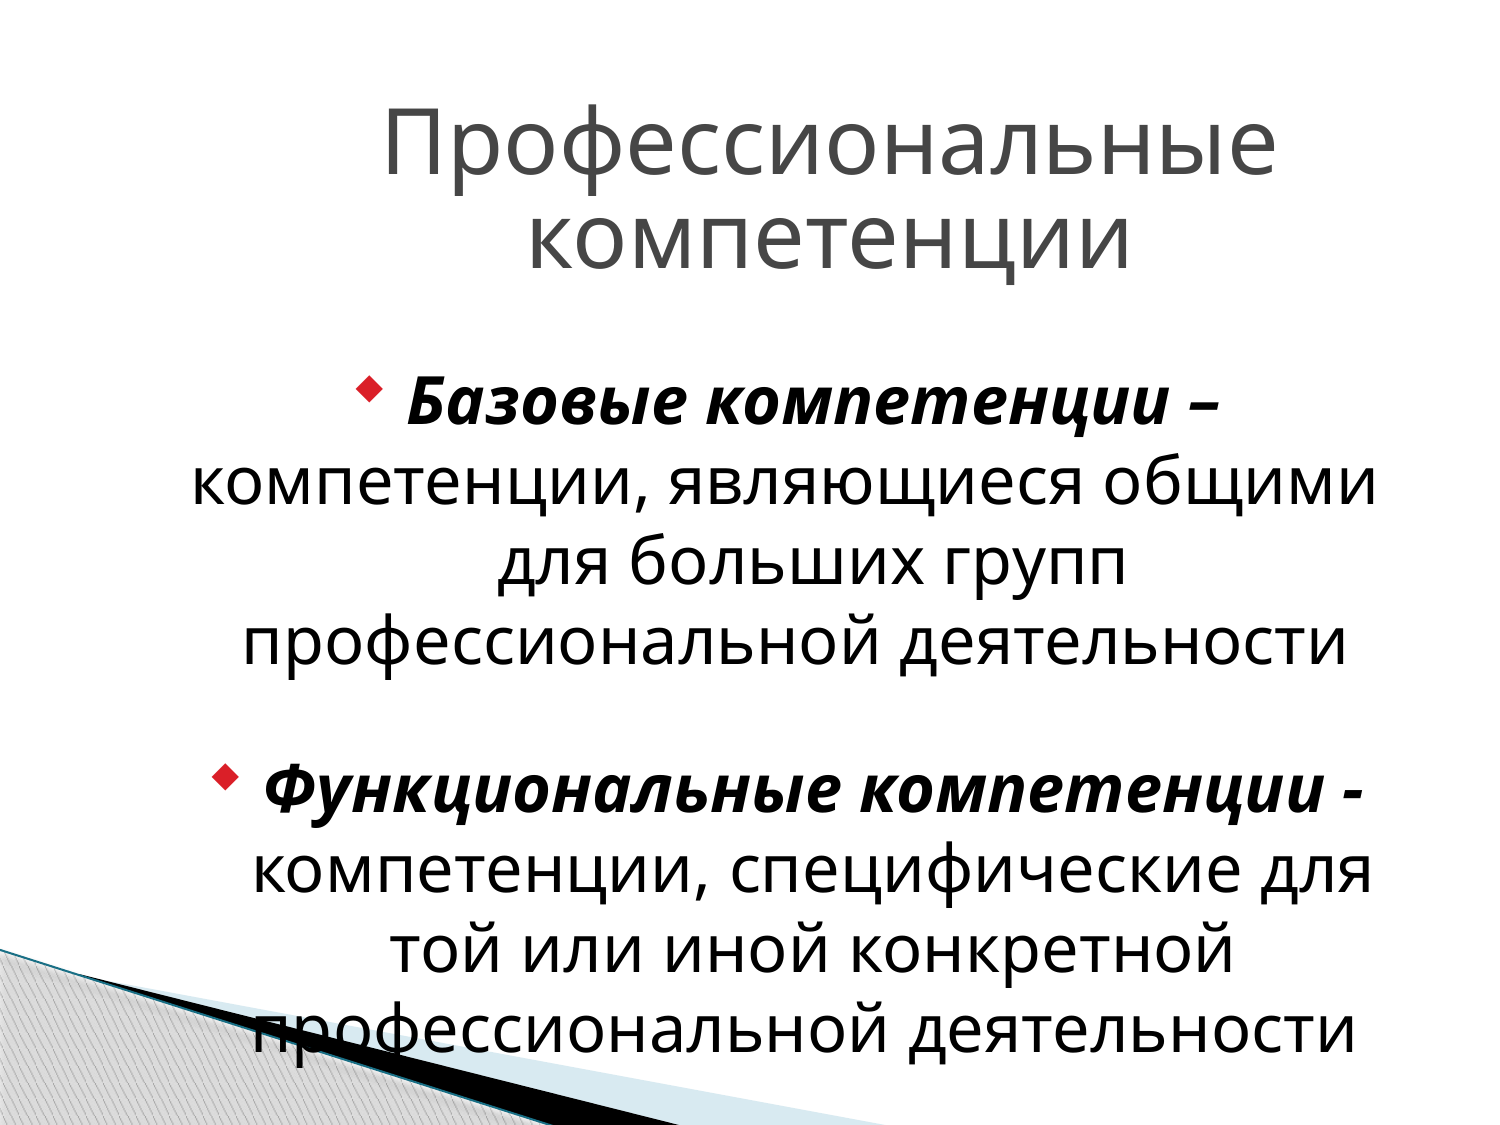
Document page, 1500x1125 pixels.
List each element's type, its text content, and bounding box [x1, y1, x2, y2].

text_box Функциональные компетенции - компетенции, специфические для той или иной конкретной профессиональной деятельности [132, 738, 1439, 1125]
text_box Базовые компетенции – компетенции, являющиеся общими для больших групп профессиональной деятельности [132, 350, 1439, 738]
text_box Профессиональные компетенции [224, 99, 1436, 288]
